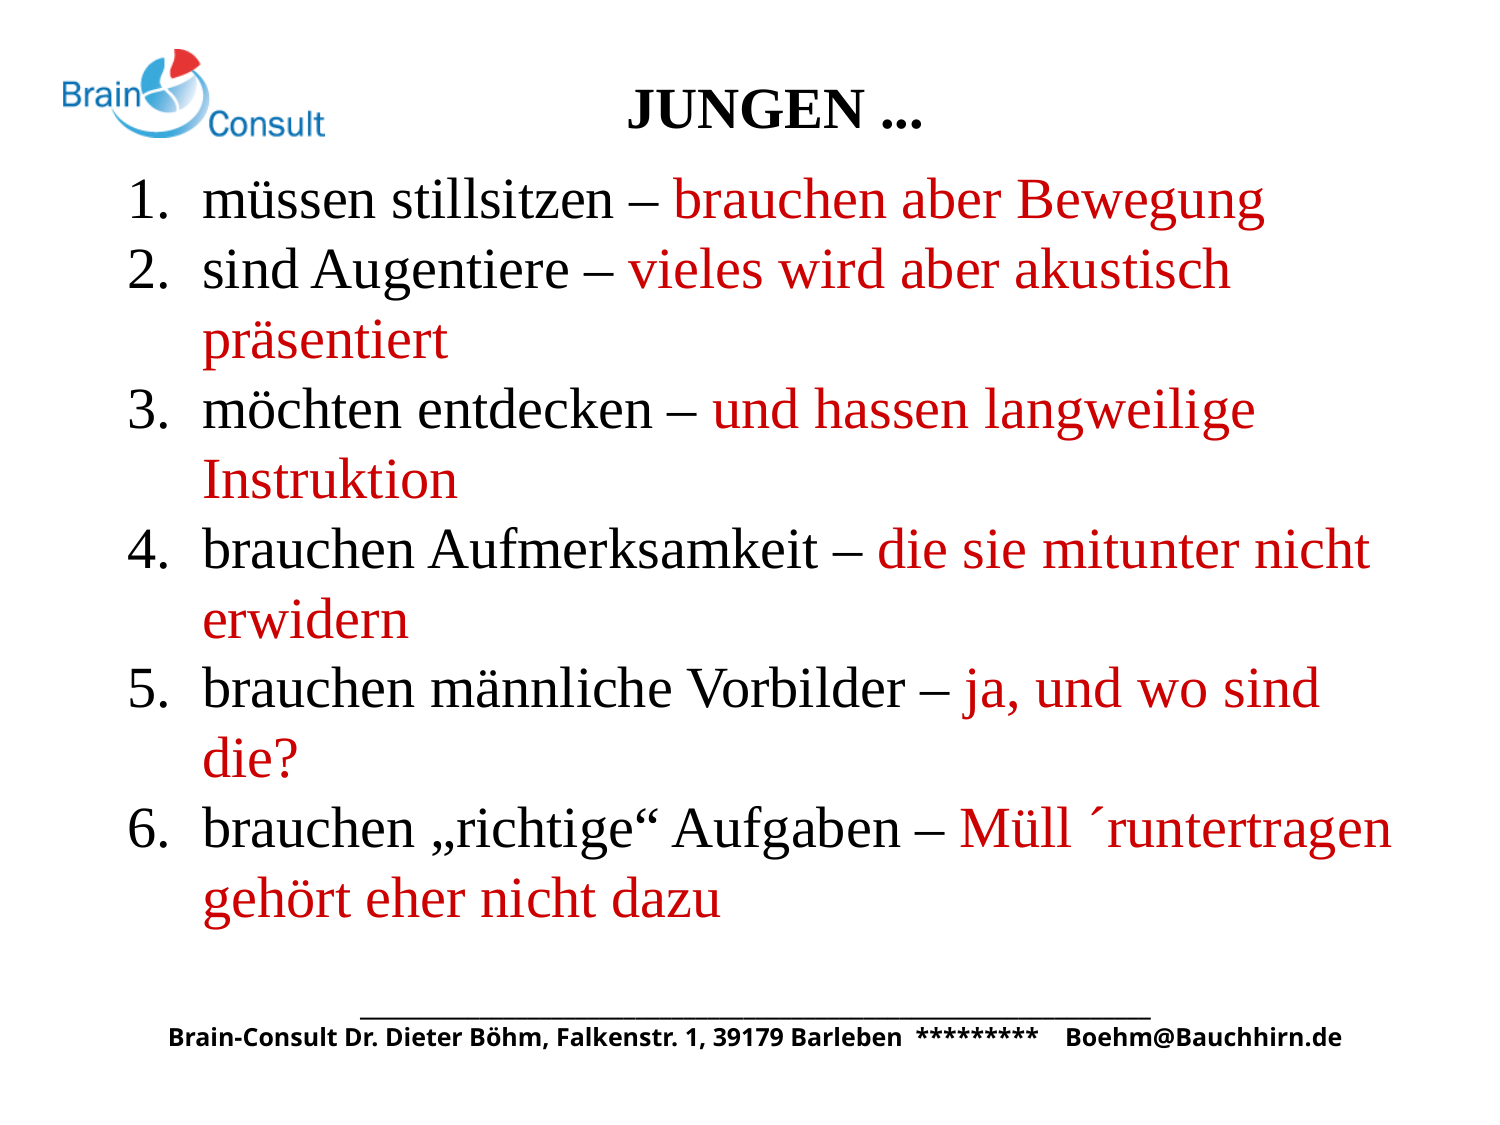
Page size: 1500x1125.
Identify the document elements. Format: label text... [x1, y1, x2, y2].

text_box JUNGEN ... müssen stillsitzen – brauchen aber Bewegung sind Augentiere – vieles wird aber akustisch präsentiert möchten entdecken – und hassen langweilige Instruktion brauchen Aufmerksamkeit – die sie mitunter nicht erwidern brauchen männliche Vorbilder – ja, und wo sind die? brauchen „richtige“ Aufgaben – Müll ´runtertragen gehört eher nicht dazu [112, 62, 1438, 1007]
picture [62, 49, 325, 138]
